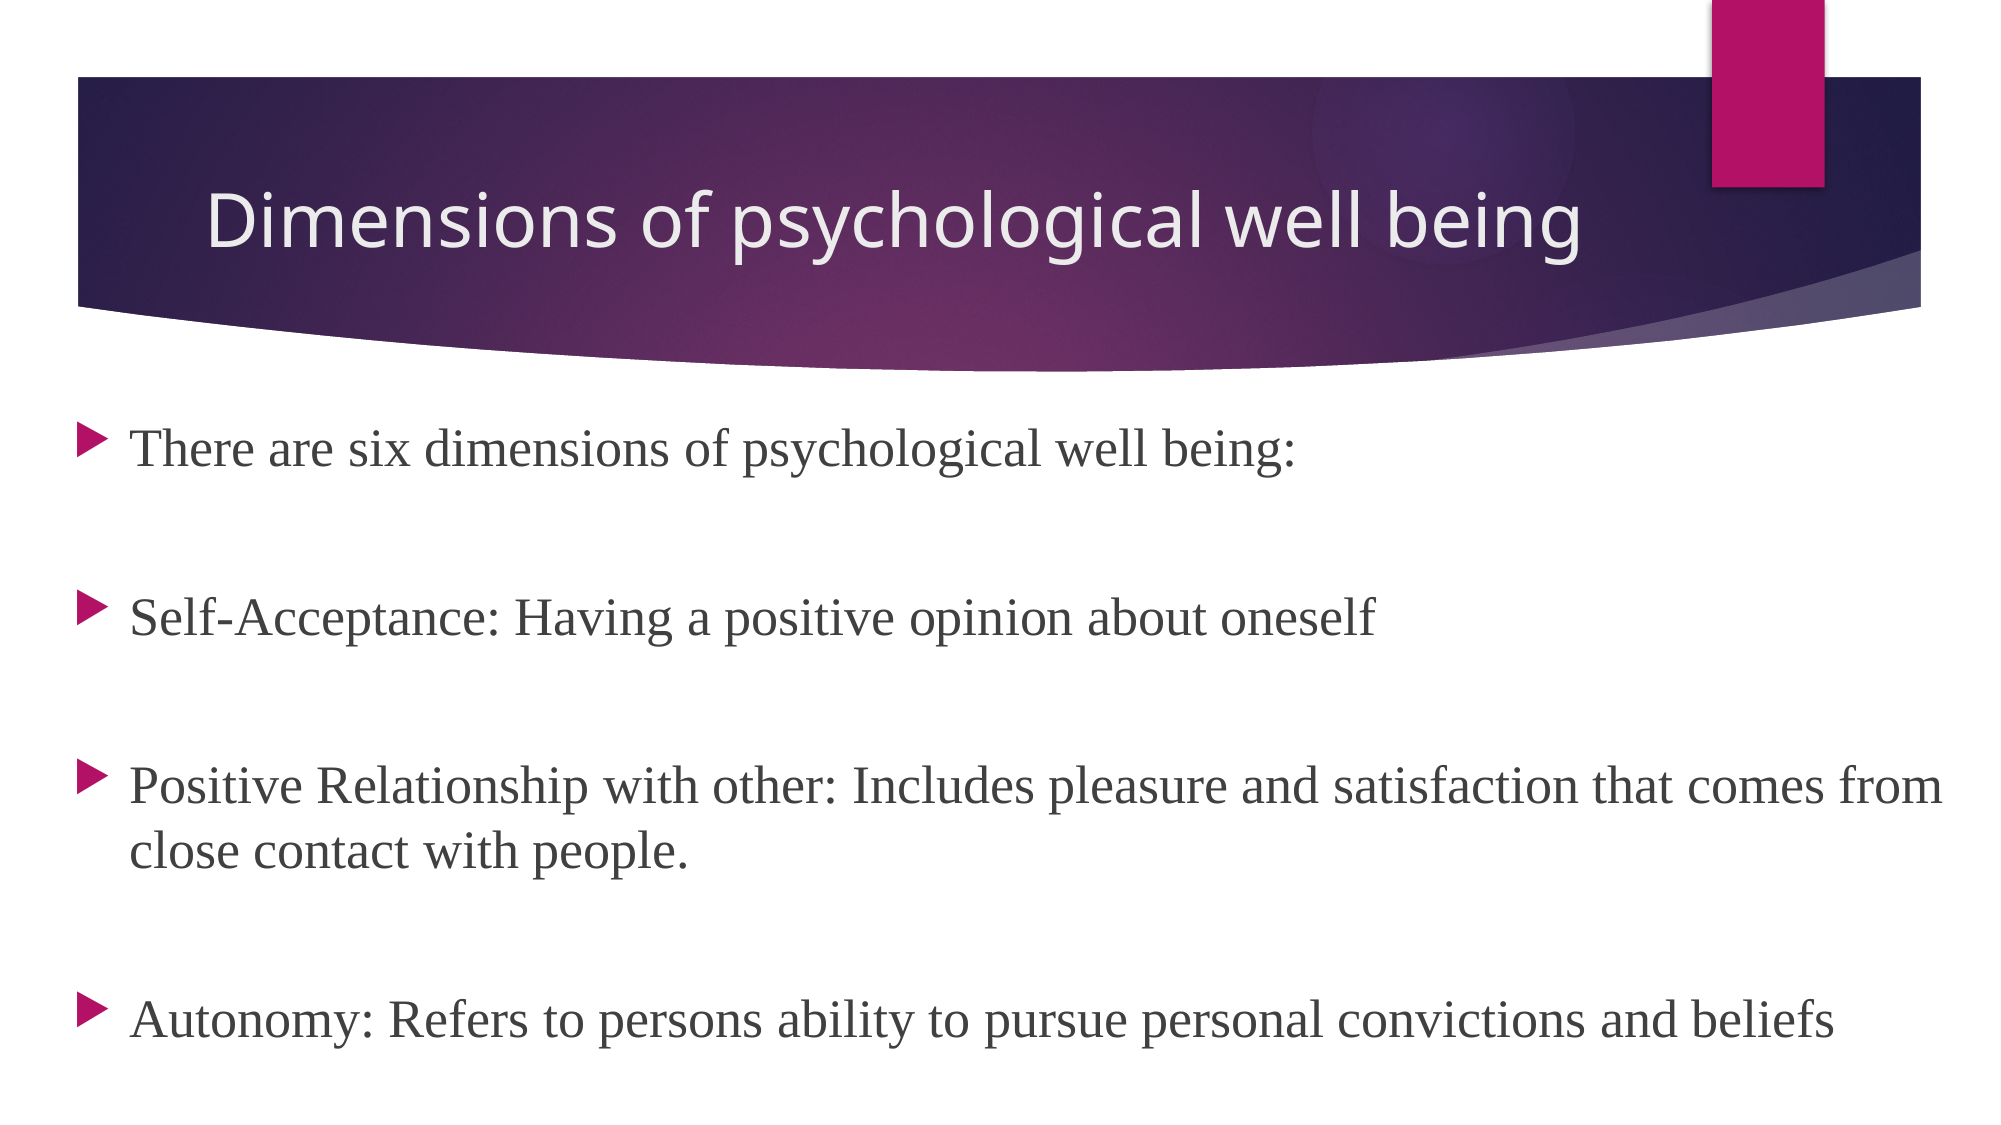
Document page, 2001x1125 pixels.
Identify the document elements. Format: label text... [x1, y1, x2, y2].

list There are six dimensions of psychological well being: Self-Acceptance: Having a positive opinion about oneself Positive Relationship with other: Includes pleasure and satisfaction that comes from close contact with people. Autonomy: Refers to persons ability to pursue personal convictions and beliefs [58, 404, 1965, 1067]
title Dimensions of psychological well being [189, 159, 1627, 276]
